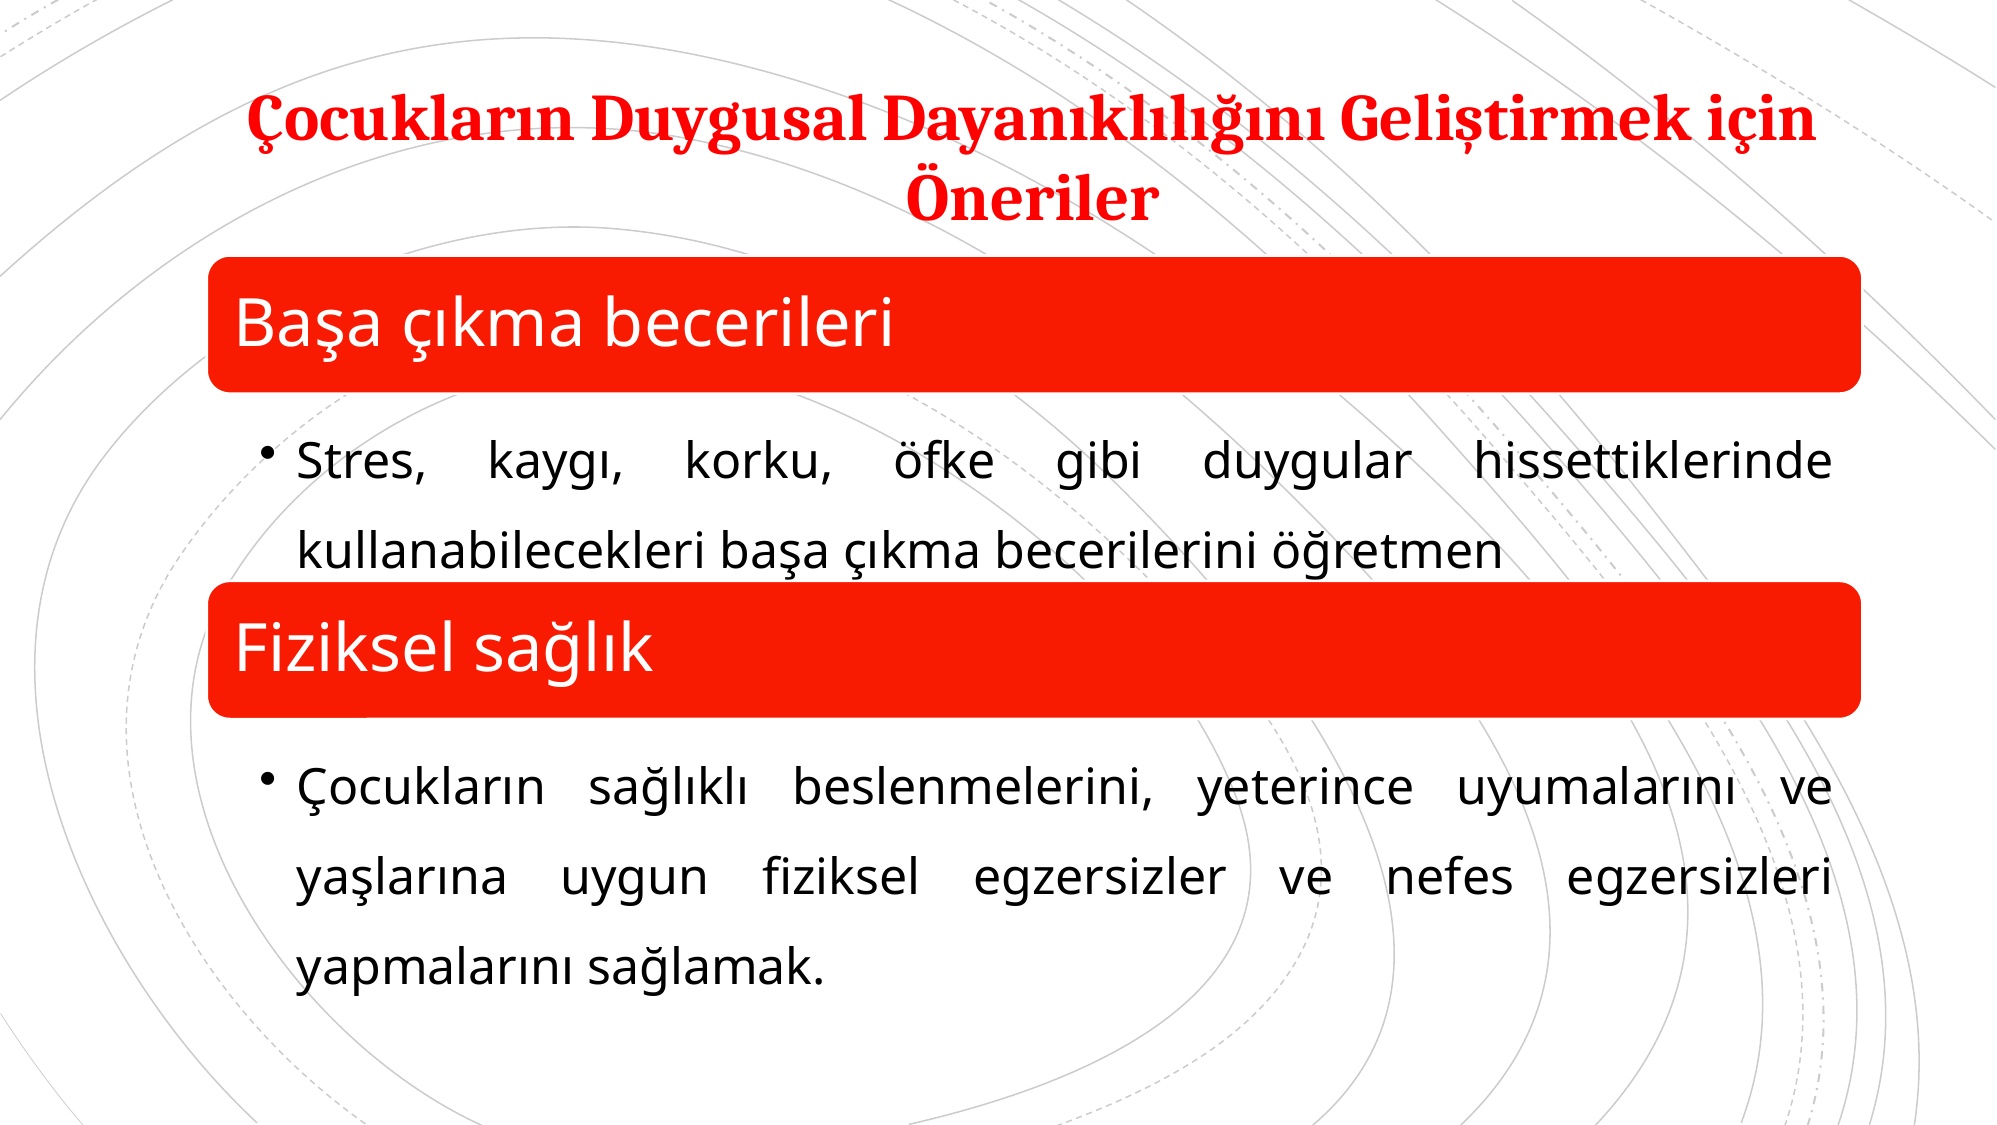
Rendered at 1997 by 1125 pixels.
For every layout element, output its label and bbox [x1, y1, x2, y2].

text_box [206, 255, 1863, 995]
text_box [0, 0, 1996, 1125]
